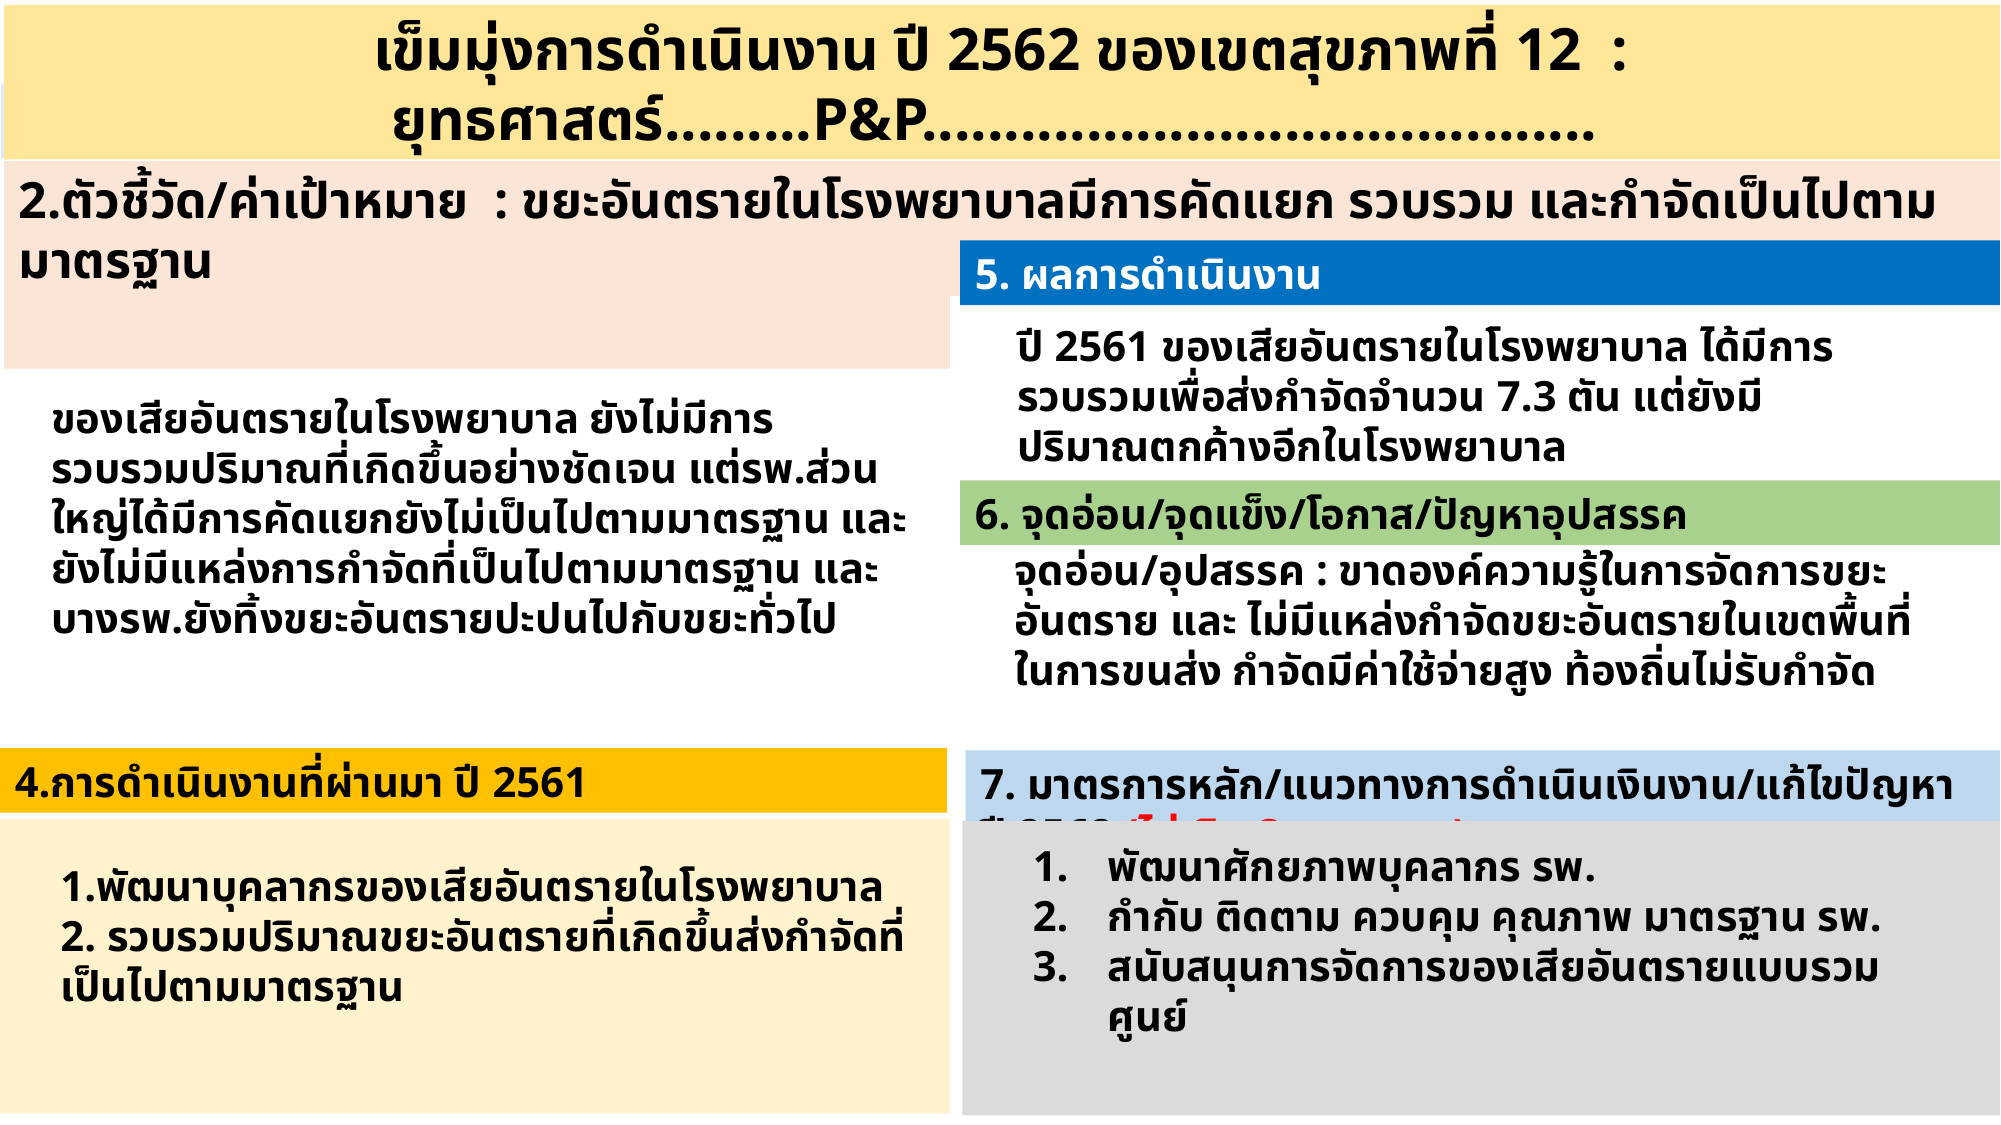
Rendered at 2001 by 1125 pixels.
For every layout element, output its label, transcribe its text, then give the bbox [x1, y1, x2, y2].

text_box ของเสียอันตรายในโรงพยาบาล ยังไม่มีการรวบรวมปริมาณที่เกิดขึ้นอย่างชัดเจน แต่รพ.ส่วนใหญ่ได้มีการคัดแยกยังไม่เป็นไปตามมาตรฐาน และยังไม่มีแหล่งการกำจัดที่เป็นไปตามมาตรฐาน และบางรพ.ยังทิ้งขยะอันตรายปะปนไปกับขยะทั่วไป [36, 384, 929, 650]
text_box เข็มมุ่งการดำเนินงาน ปี 2562 ของเขตสุขภาพที่ 12 : ยุทธศาสตร์.........P&P......................................... [4, 4, 2000, 160]
text_box ปี 2561 ของเสียอันตรายในโรงพยาบาล ได้มีการรวบรวมเพื่อส่งกำจัดจำนวน 7.3 ตัน แต่ยังมีปริมาณตกค้างอีกในโรงพยาบาล [1002, 312, 1895, 478]
text_box [962, 820, 2000, 1116]
text_box 5. ผลการดำเนินงาน [960, 240, 2000, 306]
text_box จุดอ่อน/อุปสรรค : ขาดองค์ความรู้ในการจัดการขยะอันตราย และ ไม่มีแหล่งกำจัดขยะอันตรายในเขตพื้นที่ ในการขนส่ง กำจัดมีค่าใช้จ่ายสูง ท้องถิ่นไม่รับกำจัด [999, 536, 1966, 752]
text_box 7. มาตรการหลัก/แนวทางการดำเนินเงินงาน/แก้ไขปัญหา ปี 2562 (ไม่เกิน 3 มาตรการ) [965, 750, 2000, 820]
text_box [0, 818, 950, 1114]
text_box 2.ตัวชี้วัด/ค่าเป้าหมาย : ขยะอันตรายในโรงพยาบาลมีการคัดแยก รวบรวม และกำจัดเป็นไปตามมาตรฐาน [4, 161, 2000, 296]
text_box 1.พัฒนาบุคลากรของเสียอันตรายในโรงพยาบาล 2. รวบรวมปริมาณขยะอันตรายที่เกิดขึ้นส่งกำจัดที่เป็นไปตามมาตรฐาน [45, 851, 938, 1017]
text_box พัฒนาศักยภาพบุคลากร รพ. กำกับ ติดตาม ควบคุม คุณภาพ มาตรฐาน รพ. สนับสนุนการจัดการของเสียอันตรายแบบรวมศูนย์ [1018, 832, 1911, 1047]
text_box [4, 229, 950, 369]
text_box 4.การดำเนินงานที่ผ่านมา ปี 2561 [0, 747, 947, 813]
text_box 6. จุดอ่อน/จุดแข็ง/โอกาส/ปัญหาอุปสรรค [960, 480, 2000, 546]
